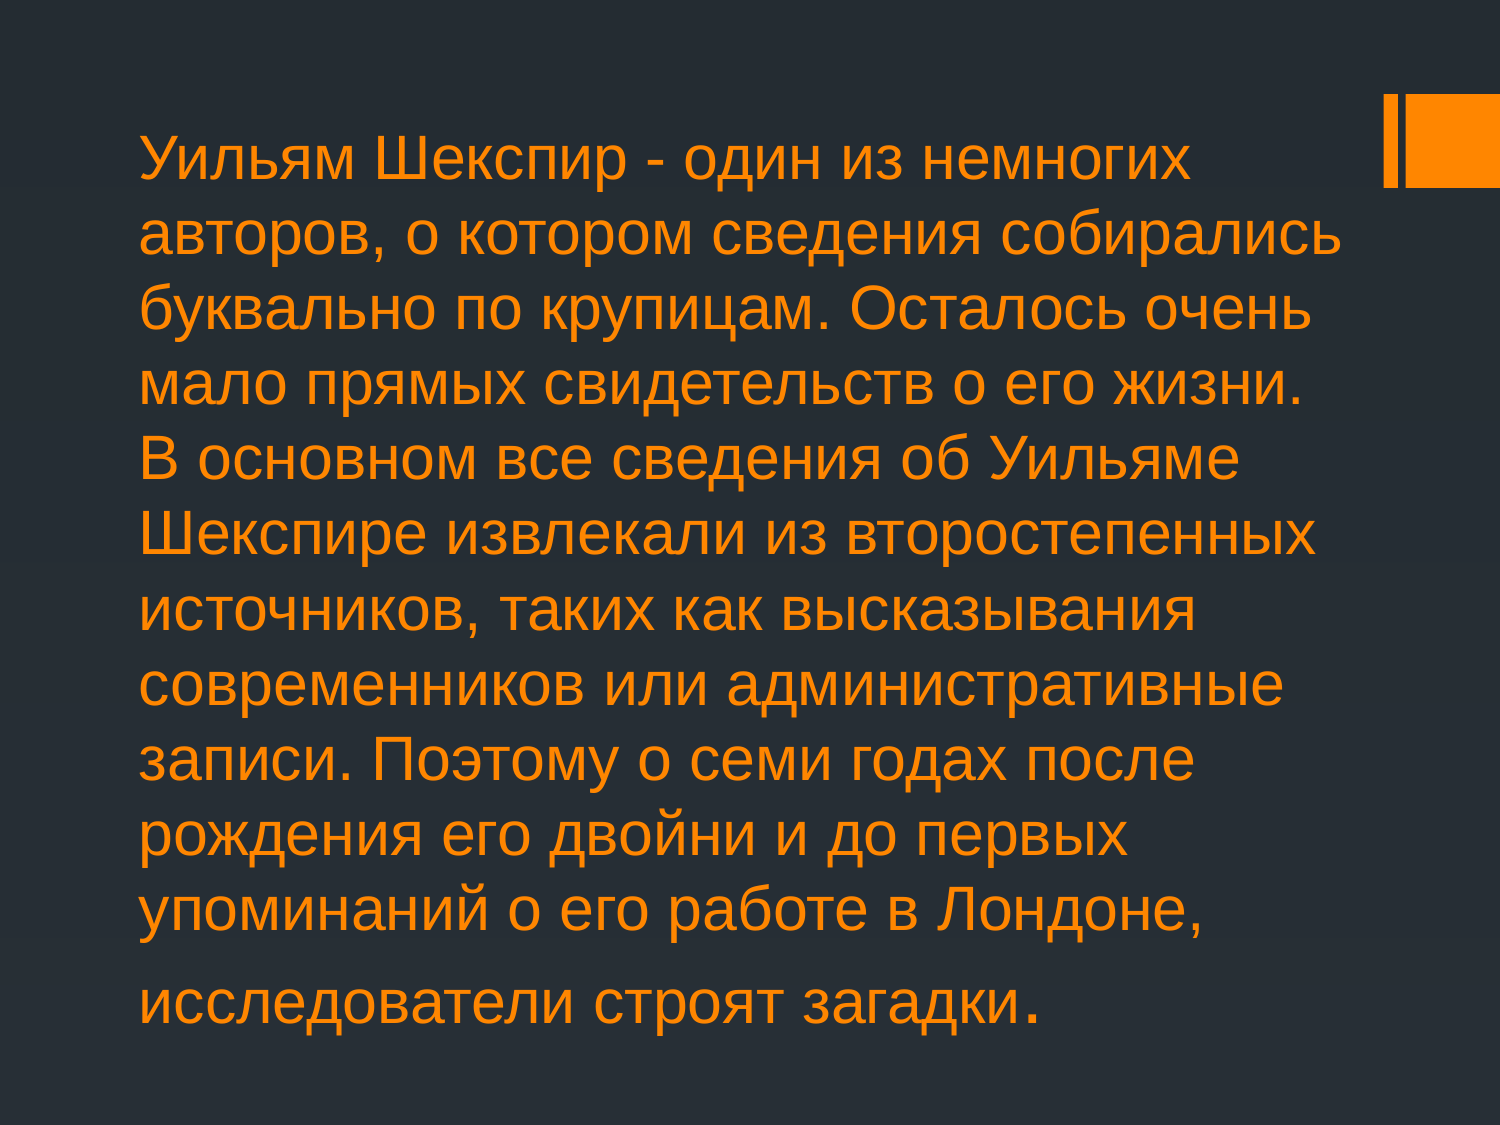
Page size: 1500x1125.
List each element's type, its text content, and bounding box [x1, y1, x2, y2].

title Уильям Шекспир - один из немногих авторов, о котором сведения собирались буквально по крупицам. Осталось очень мало прямых свидетельств о его жизни. В основном все сведения об Уильяме Шекспире извлекали из второстепенных источников, таких как высказывания современников или административные записи. Поэтому о семи годах после рождения его двойни и до первых упоминаний о его работе в Лондоне, исследователи строят загадки. [123, 30, 1365, 1047]
